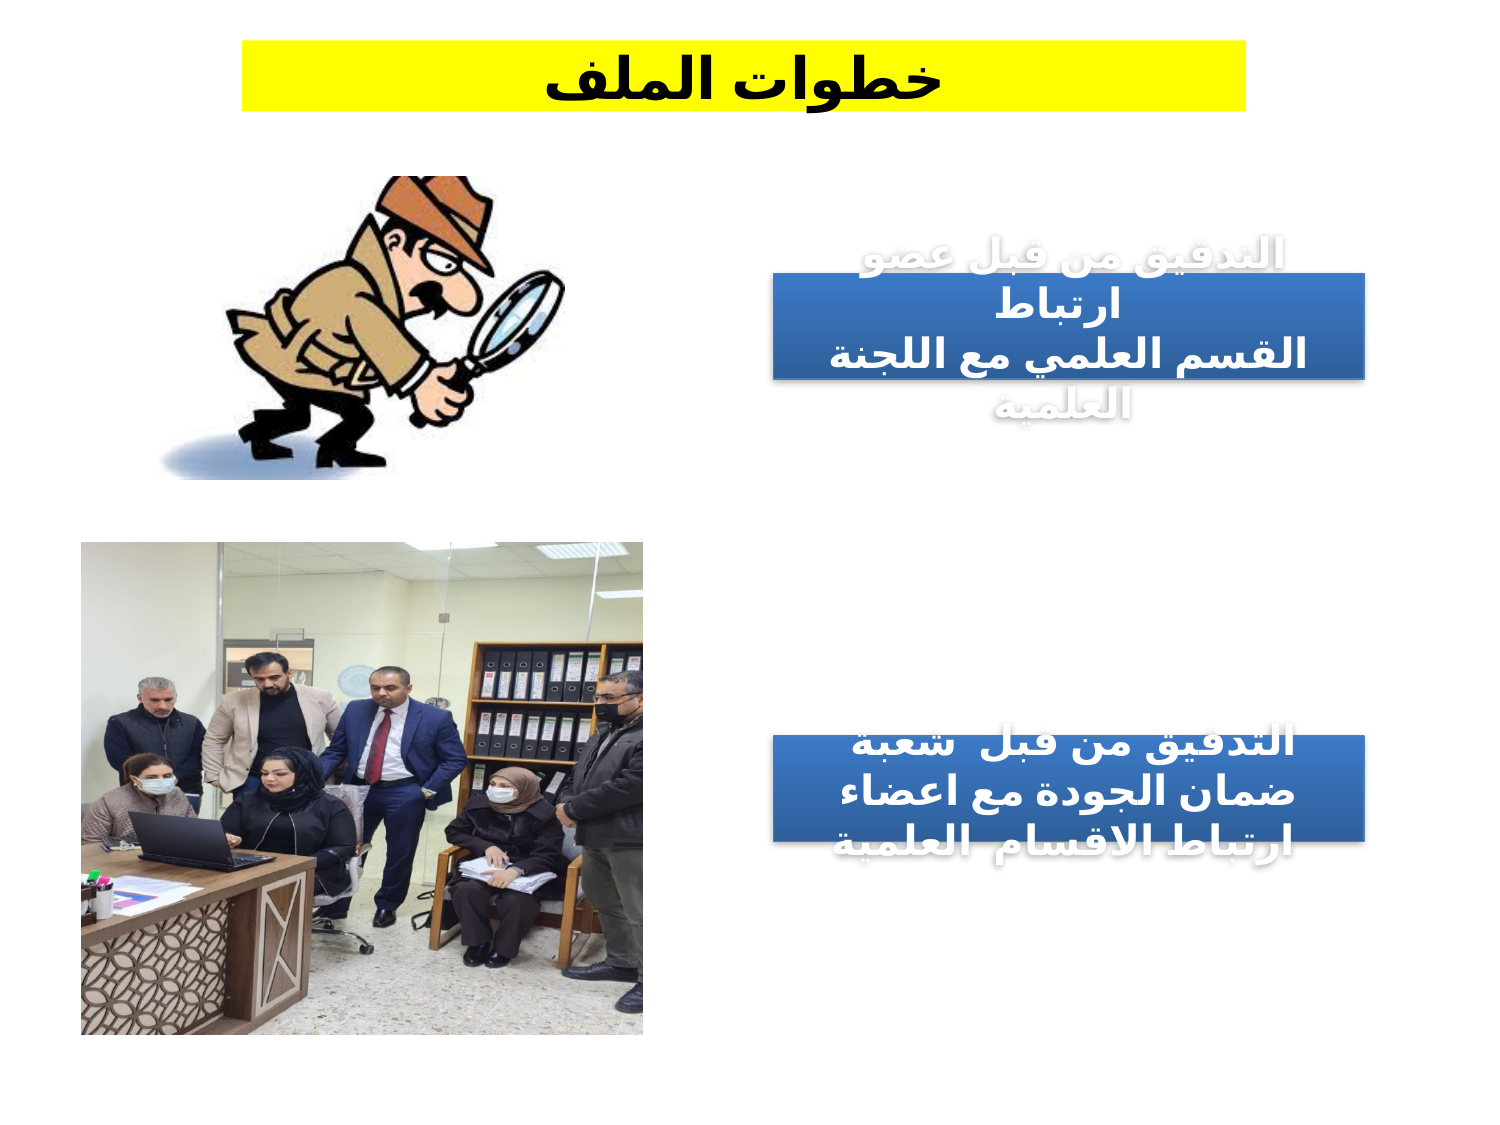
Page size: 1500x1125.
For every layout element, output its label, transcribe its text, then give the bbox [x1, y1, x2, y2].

picture [159, 176, 565, 480]
picture [80, 542, 643, 1036]
text_box التدقيق من قبل شعبة ضمان الجودة مع اعضاء ارتباط الاقسام العلمية [773, 735, 1365, 842]
text_box التدقيق من قبل عضو ارتباط القسم العلمي مع اللجنة العلمية [773, 273, 1365, 380]
title خطوات الملف [242, 40, 1247, 112]
